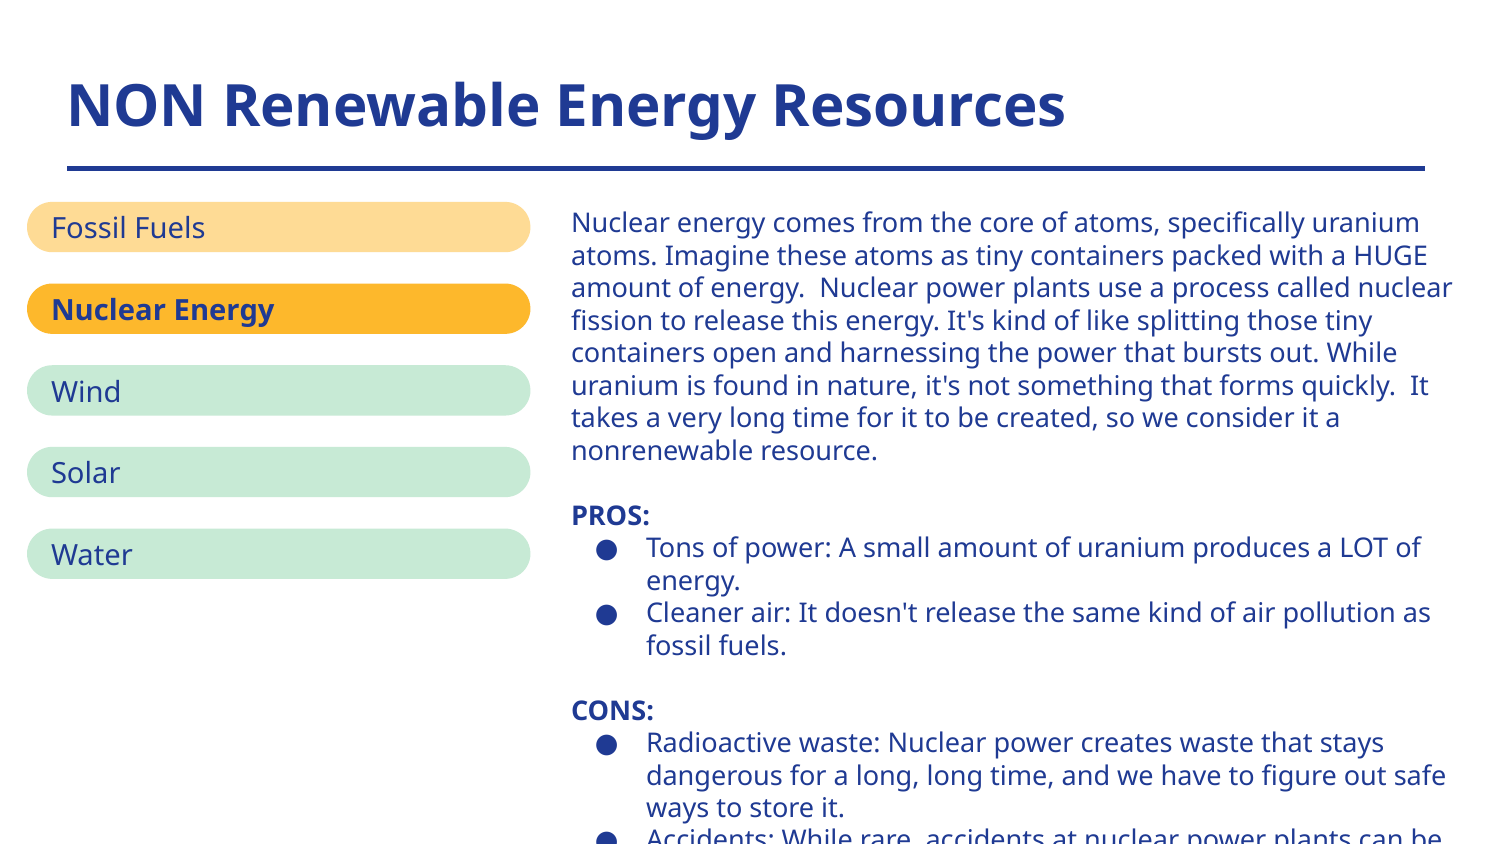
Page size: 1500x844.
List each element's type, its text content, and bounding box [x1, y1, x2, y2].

text_box Wind [29, 367, 529, 414]
title NON Renewable Energy Resources [51, 52, 1449, 147]
text_box Water [29, 530, 529, 577]
text_box Solar [29, 449, 529, 495]
text_box Nuclear energy comes from the core of atoms, specifically uranium atoms. Imagine these atoms as tiny containers packed with a HUGE amount of energy. Nuclear power plants use a process called nuclear fission to release this energy. It's kind of like splitting those tiny containers open and harnessing the power that bursts out. While uranium is found in nature, it's not something that forms quickly. It takes a very long time for it to be created, so we consider it a nonrenewable resource. PROS: Tons of power: A small amount of uranium produces a LOT of energy. Cleaner air: It doesn't release the same kind of air pollution as fossil fuels. CONS: Radioactive waste: Nuclear power creates waste that stays dangerous for a long, long time, and we have to figure out safe ways to store it. Accidents: While rare, accidents at nuclear power plants can be very serious. [556, 190, 1500, 844]
text_box Nuclear Energy [29, 285, 529, 332]
text_box Fossil Fuels [29, 204, 529, 250]
